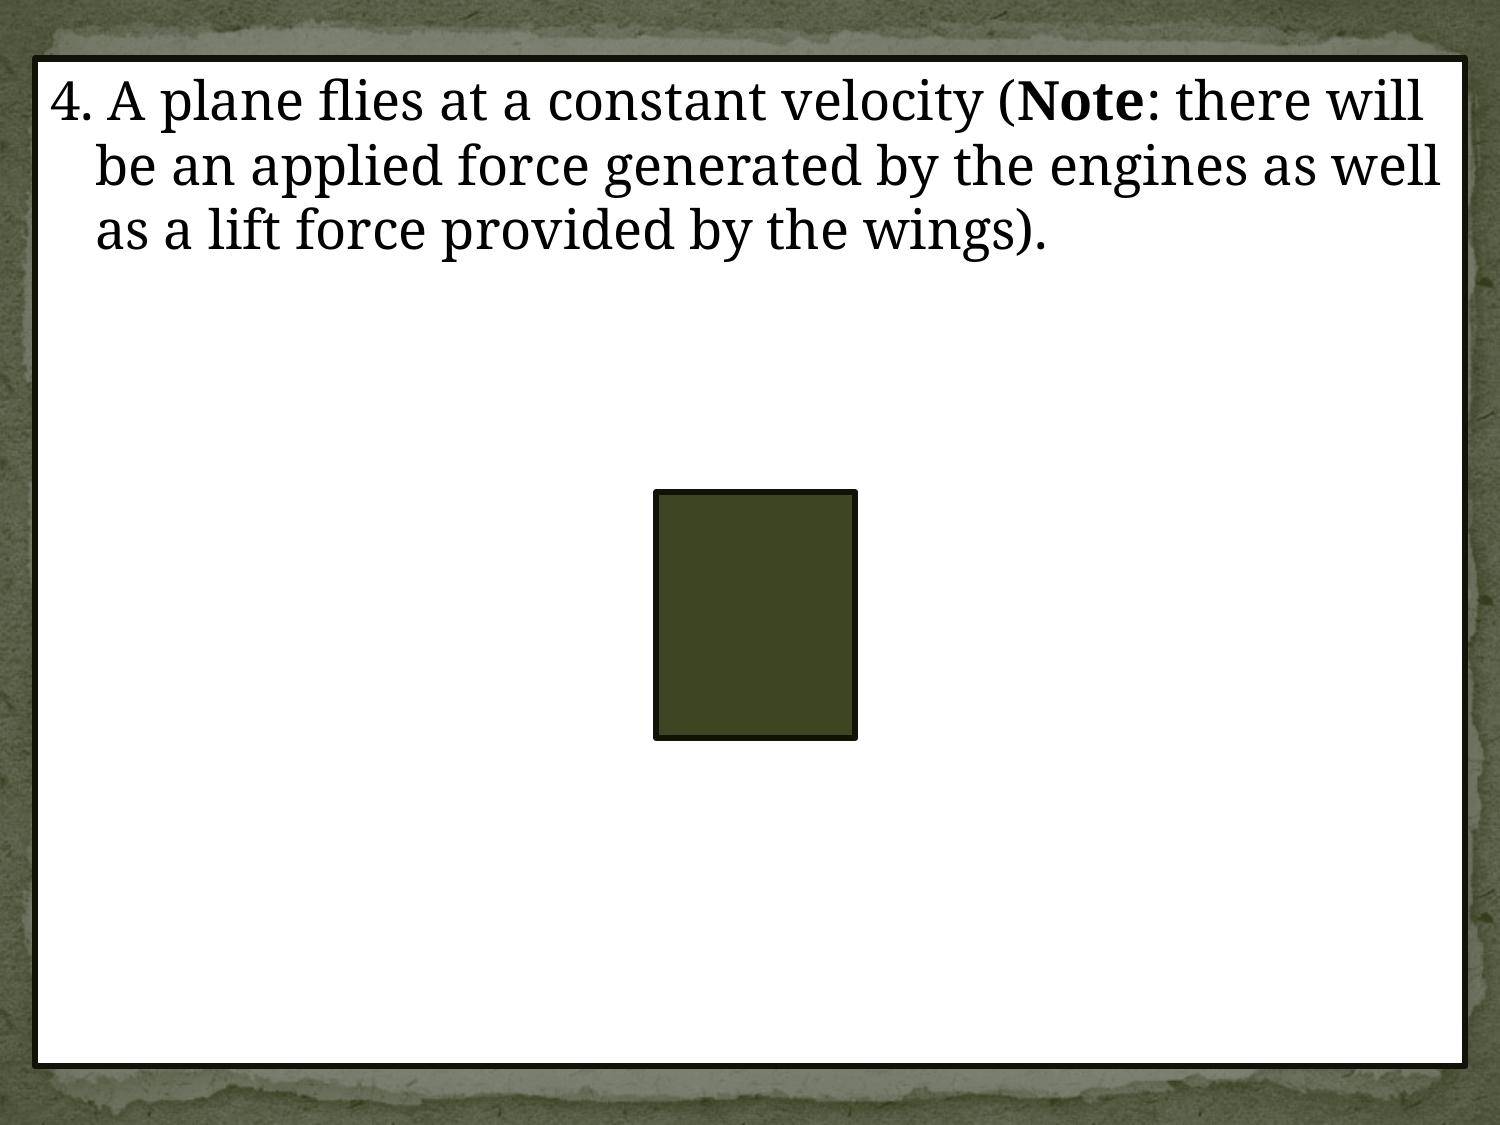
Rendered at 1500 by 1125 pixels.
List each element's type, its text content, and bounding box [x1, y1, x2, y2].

list 4. A plane flies at a constant velocity (Note: there will be an applied force generated by the engines as well as a lift force provided by the wings). [32, 55, 1468, 1069]
text_box [653, 489, 858, 741]
